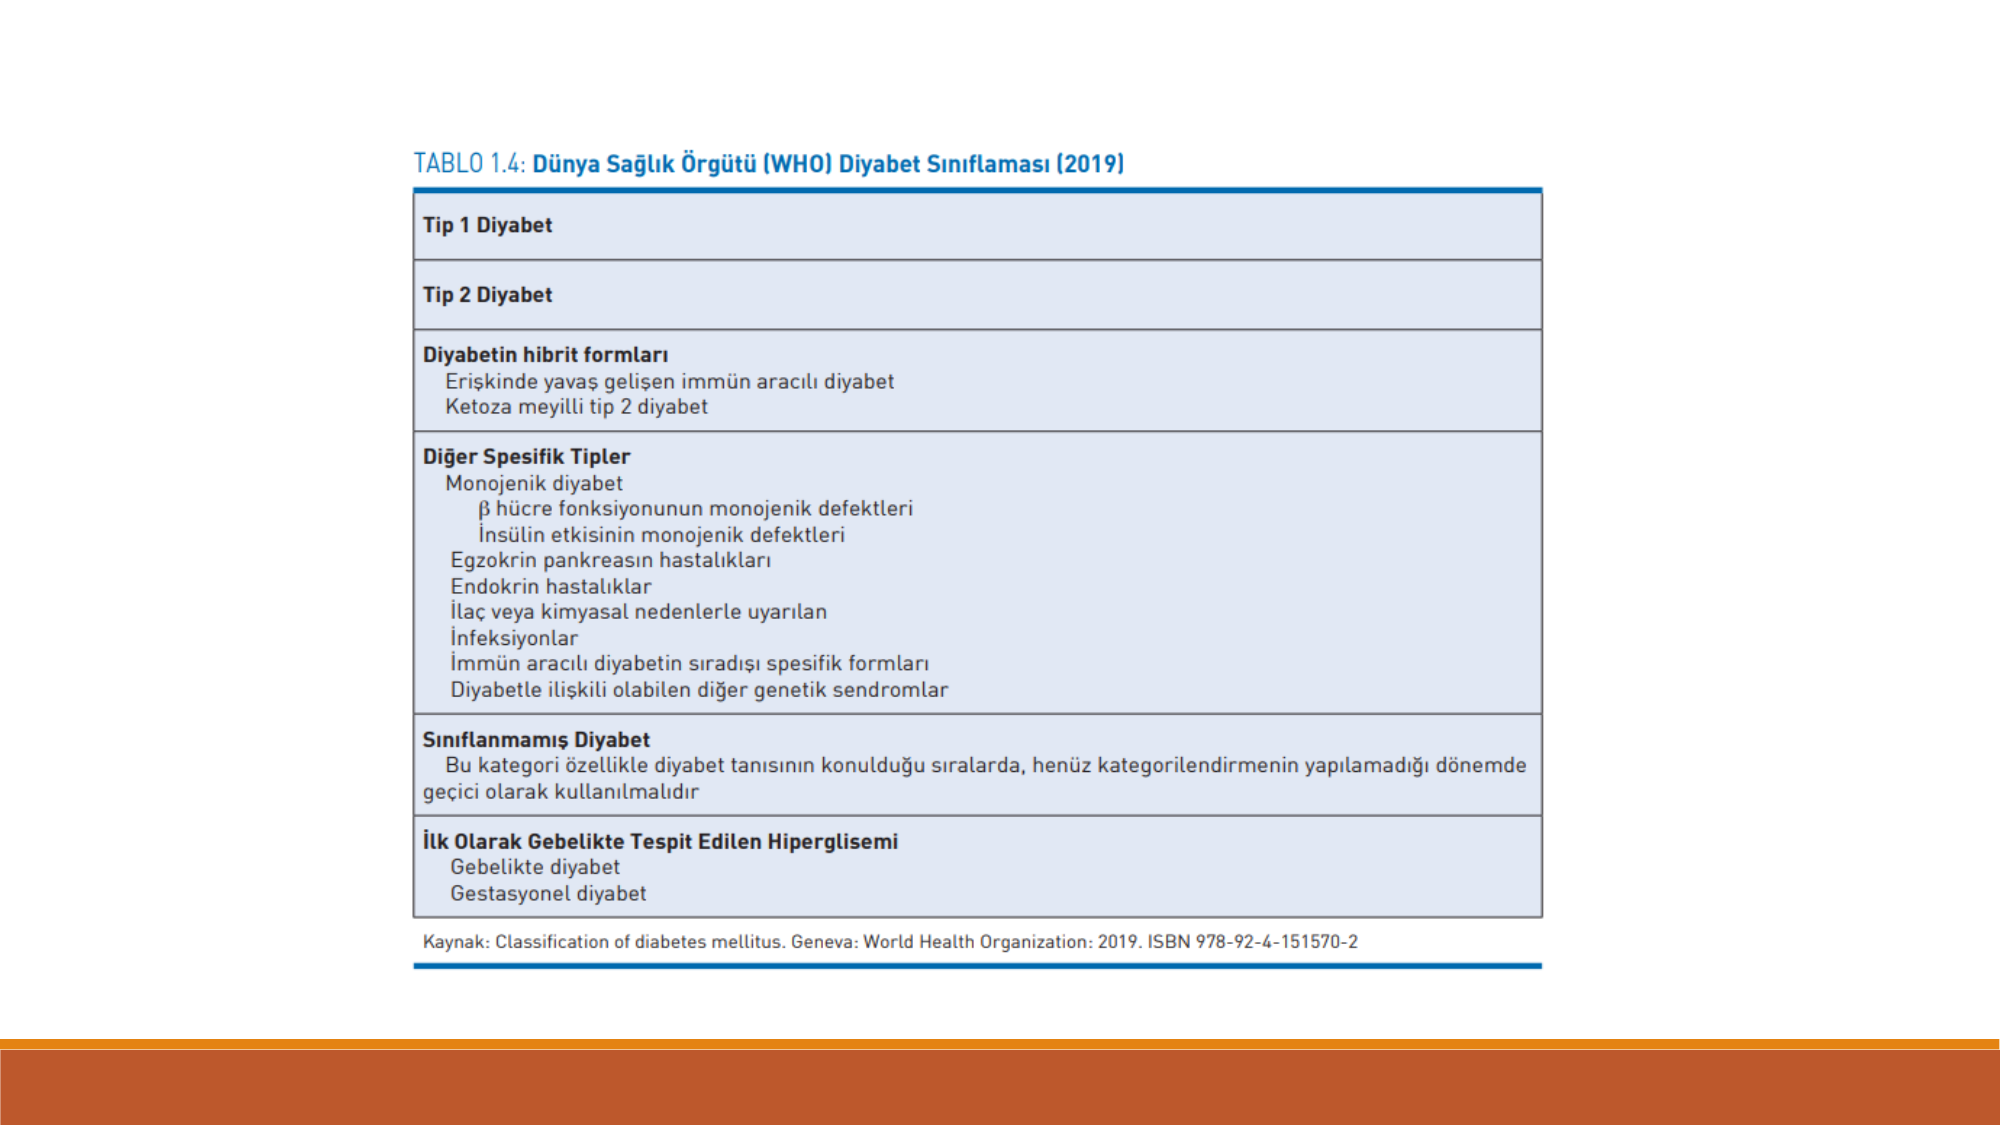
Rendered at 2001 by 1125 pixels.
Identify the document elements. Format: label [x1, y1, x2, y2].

picture [390, 138, 1558, 990]
